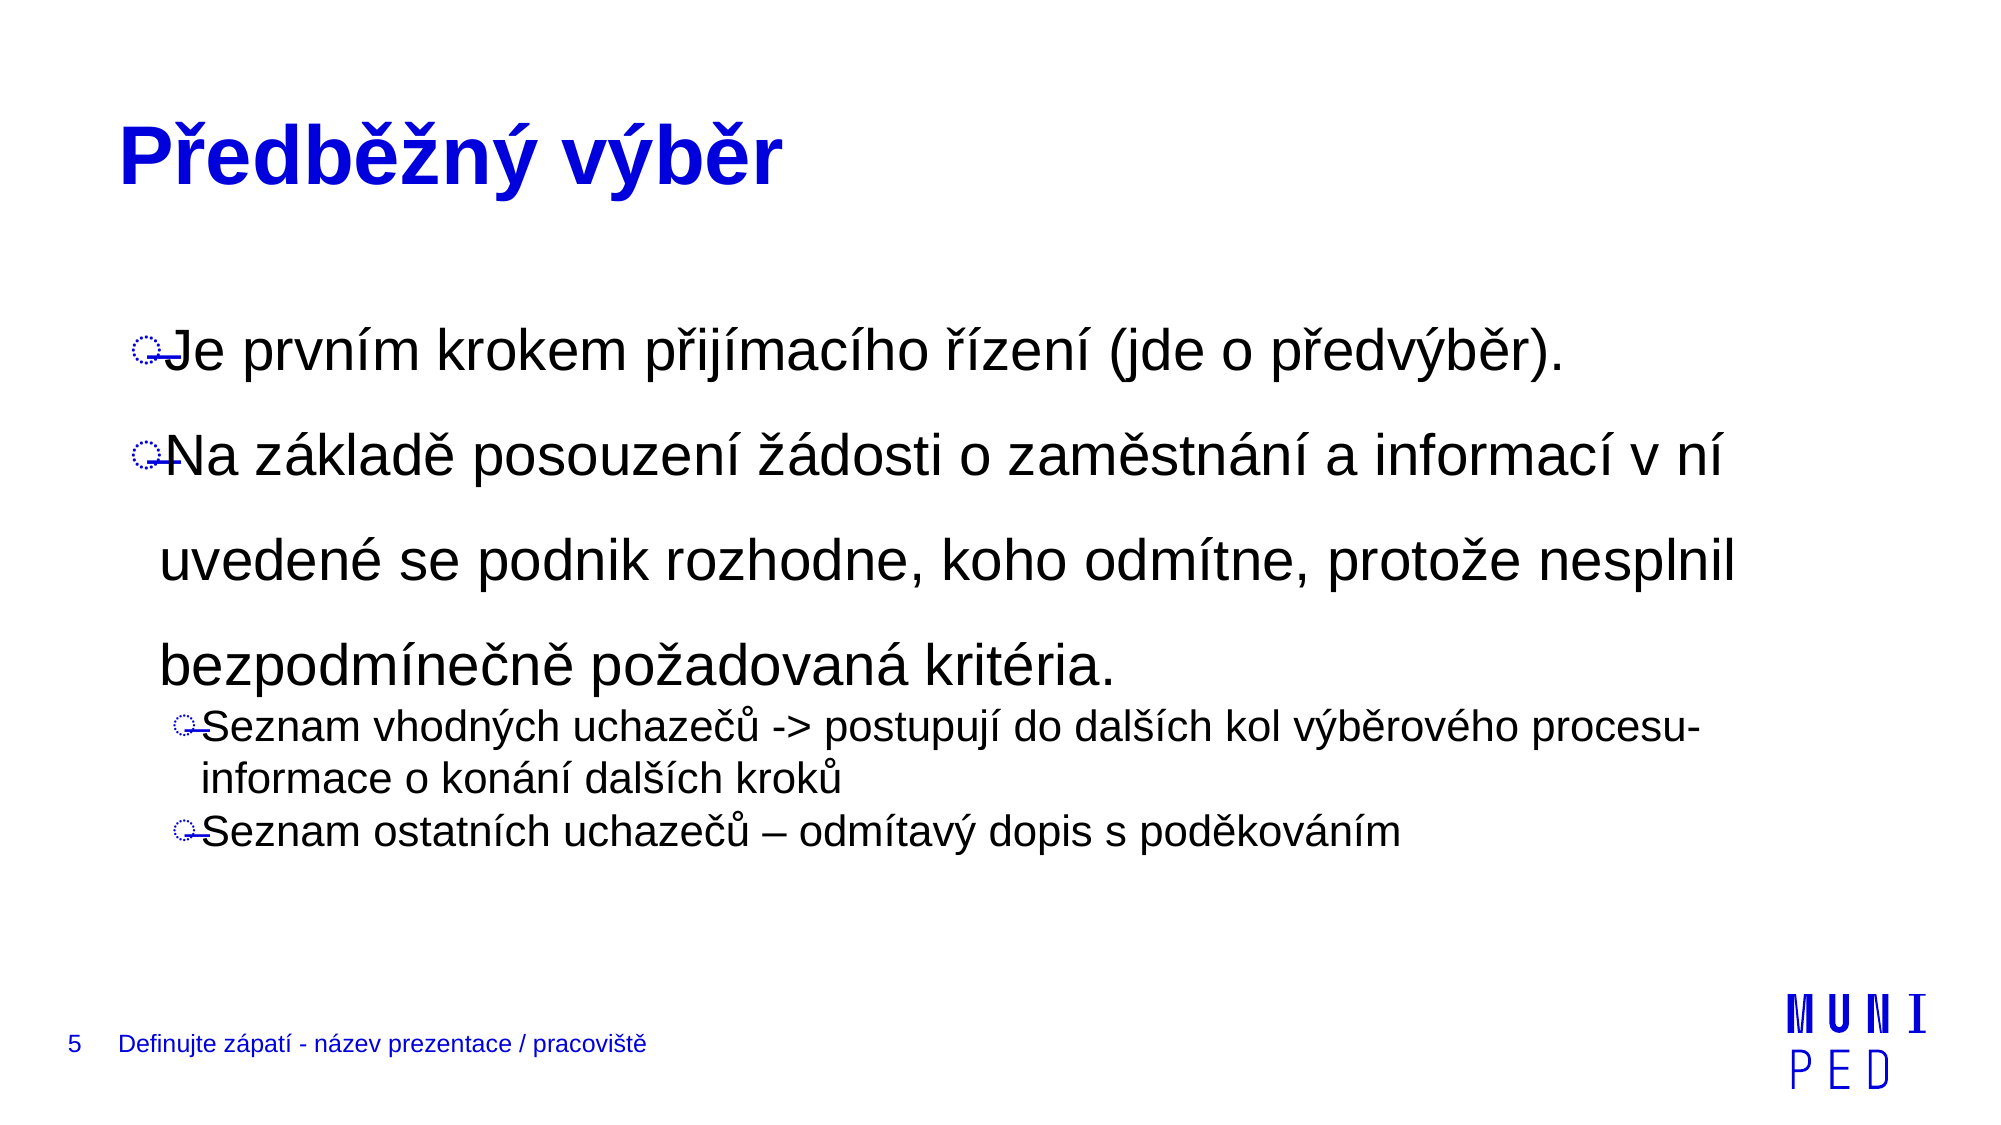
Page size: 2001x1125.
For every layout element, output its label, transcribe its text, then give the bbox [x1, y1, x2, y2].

title Předběžný výběr [118, 118, 1883, 193]
footer Definujte zápatí - název prezentace / pracoviště [118, 1021, 1418, 1063]
slide_number 5 [67, 1021, 110, 1063]
list Je prvním krokem přijímacího řízení (jde o předvýběr). Na základě posouzení žádosti o zaměstnání a informací v ní uvedené se podnik rozhodne, koho odmítne, protože nesplnil bezpodmínečně požadovaná kritéria. Seznam vhodných uchazečů -> postupují do dalších kol výběrového procesu- informace o konání dalších kroků Seznam ostatních uchazečů – odmítavý dopis s poděkováním [118, 277, 1883, 957]
